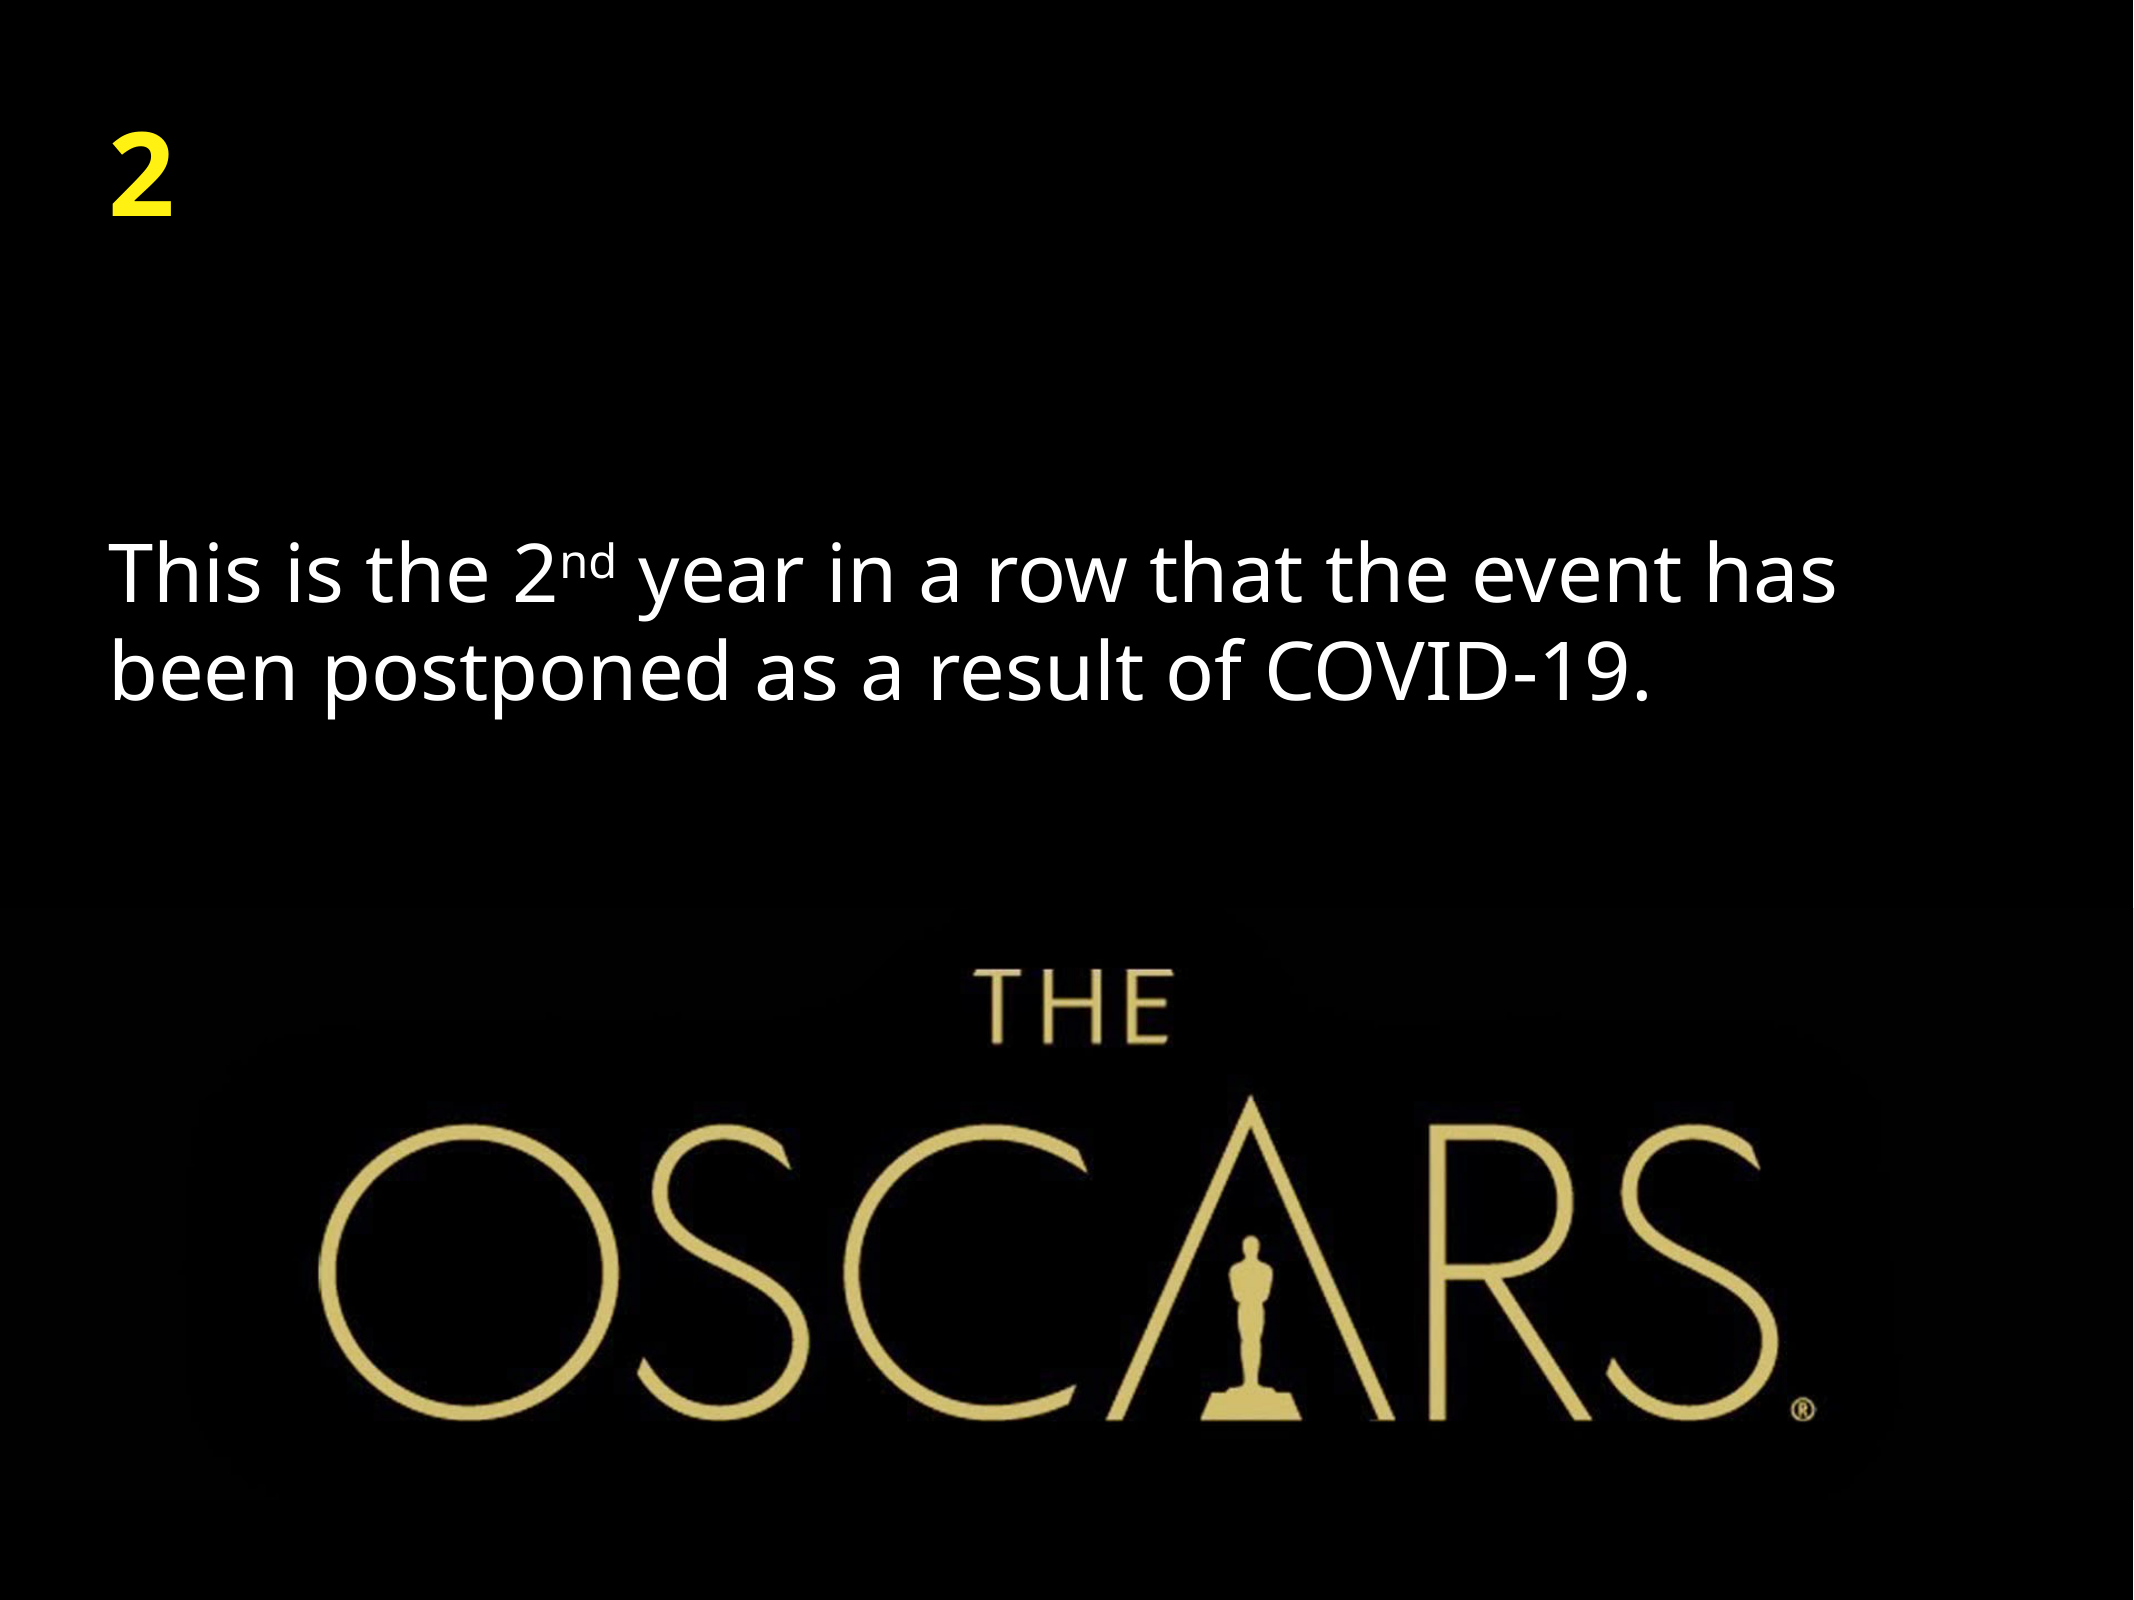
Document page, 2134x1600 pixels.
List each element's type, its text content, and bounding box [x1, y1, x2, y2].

list This is the 2nd year in a row that the event has been postponed as a result of COVID-19. [107, 382, 1909, 857]
picture [0, 908, 2134, 1501]
title 2 [107, 99, 943, 382]
